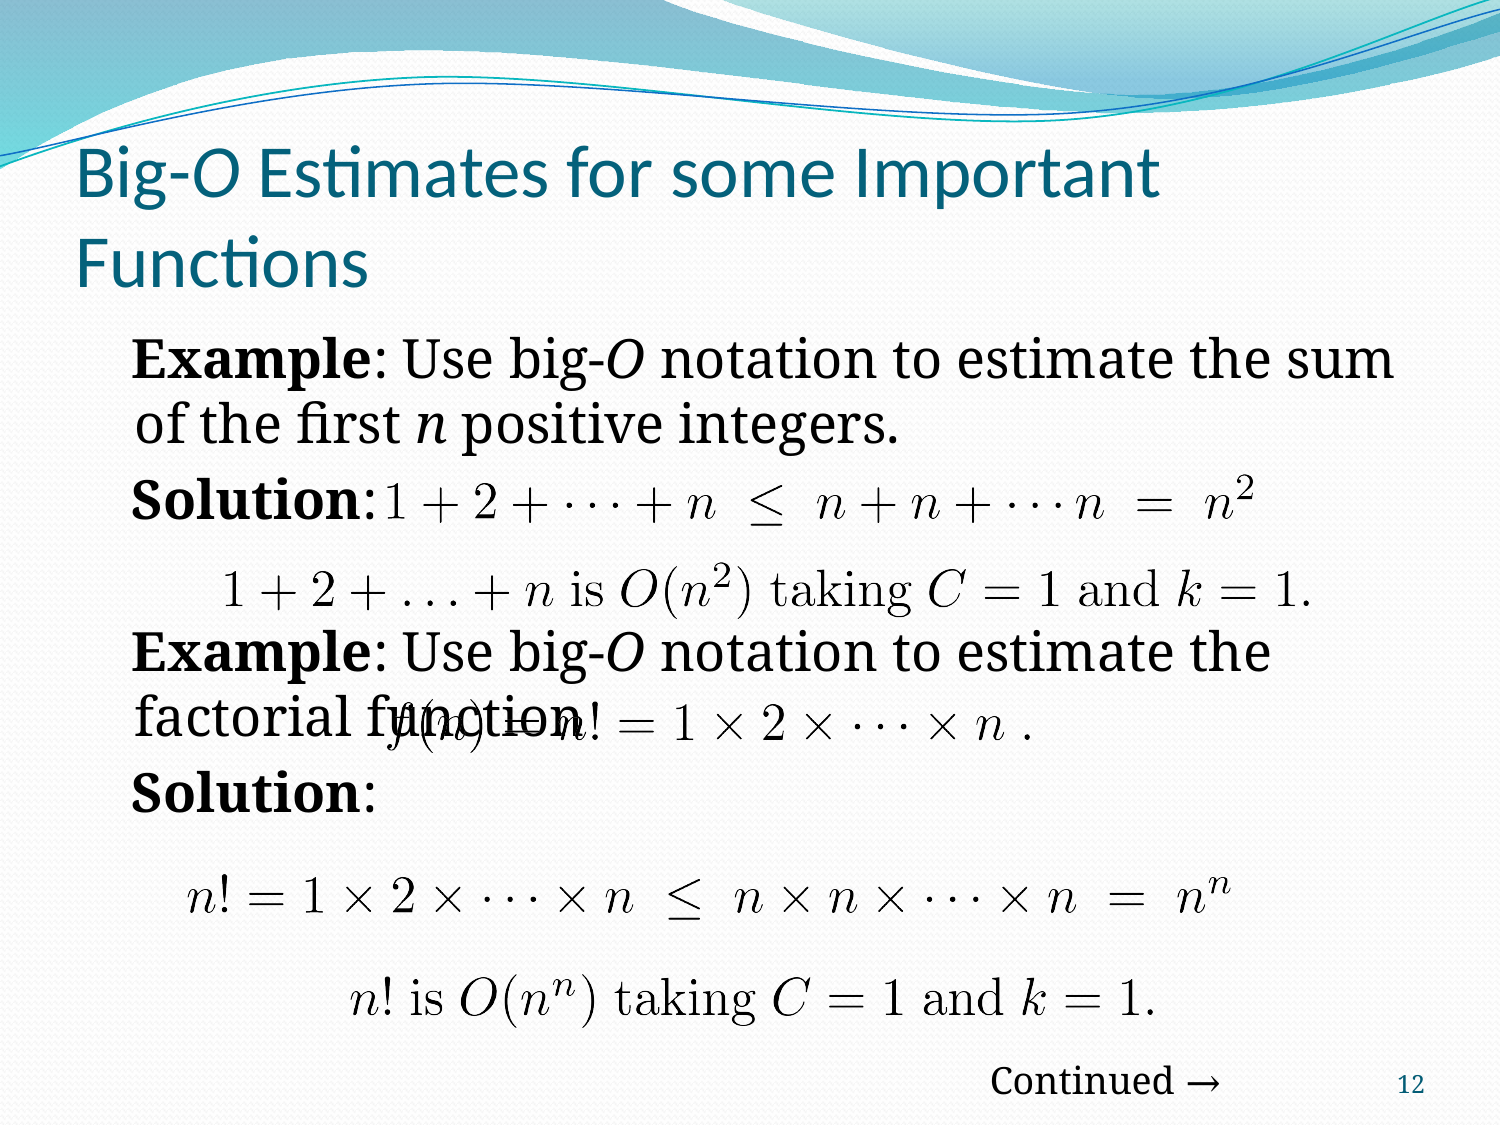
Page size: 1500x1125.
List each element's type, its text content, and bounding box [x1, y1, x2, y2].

picture [349, 974, 1153, 1028]
picture [224, 562, 1309, 619]
slide_number 12 [1299, 1042, 1425, 1103]
text_box Continued → [975, 1049, 1313, 1110]
picture [187, 874, 1232, 921]
list Example: Use big-O notation to estimate the sum of the first n positive integers. Solution: Example: Use big-O notation to estimate the factorial function Solution: [75, 317, 1425, 1038]
picture [387, 474, 1253, 526]
picture [387, 699, 1030, 753]
title Big-O Estimates for some Important Functions [75, 115, 1425, 303]
